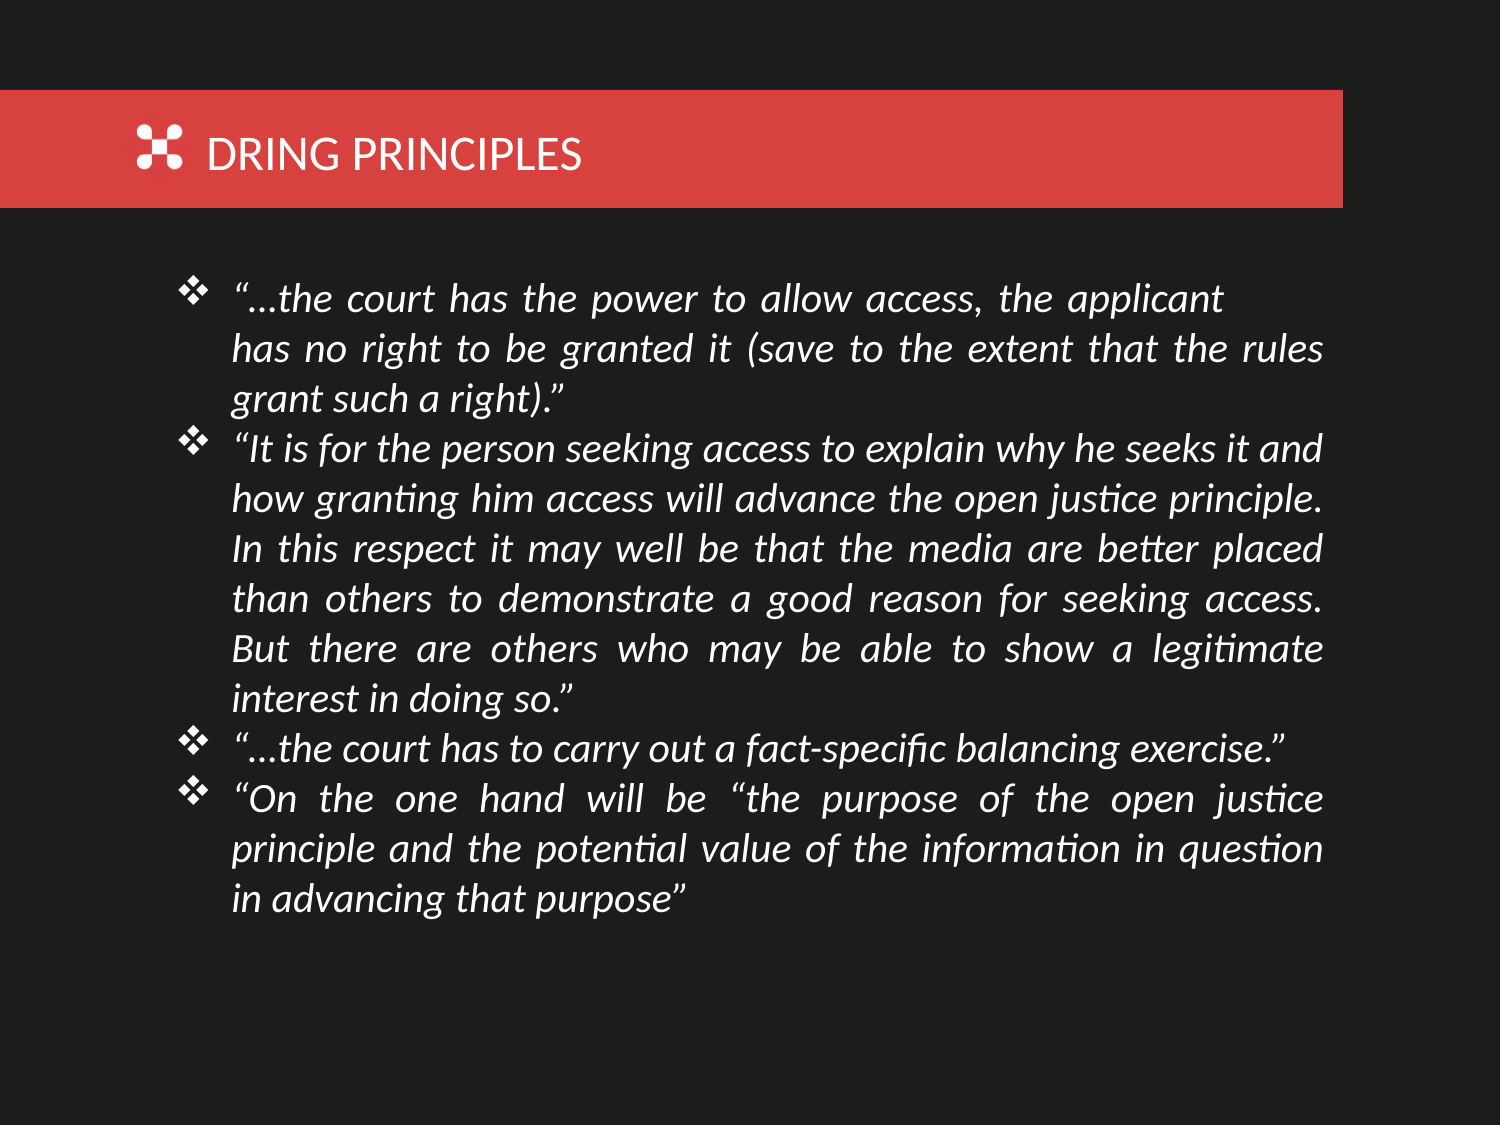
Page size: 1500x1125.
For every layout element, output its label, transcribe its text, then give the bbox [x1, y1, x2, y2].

list “…the court has the power to allow access, the applicant has no right to be granted it (save to the extent that the rules grant such a right).” “It is for the person seeking access to explain why he seeks it and how granting him access will advance the open justice principle. In this respect it may well be that the media are better placed than others to demonstrate a good reason for seeking access. But there are others who may be able to show a legitimate interest in doing so.” “…the court has to carry out a fact-specific balancing exercise.” “On the one hand will be “the purpose of the open justice principle and the potential value of the information in question in advancing that purpose” [160, 263, 1340, 1034]
list DRING PRINCIPLES [191, 113, 1326, 182]
picture [120, 108, 201, 187]
